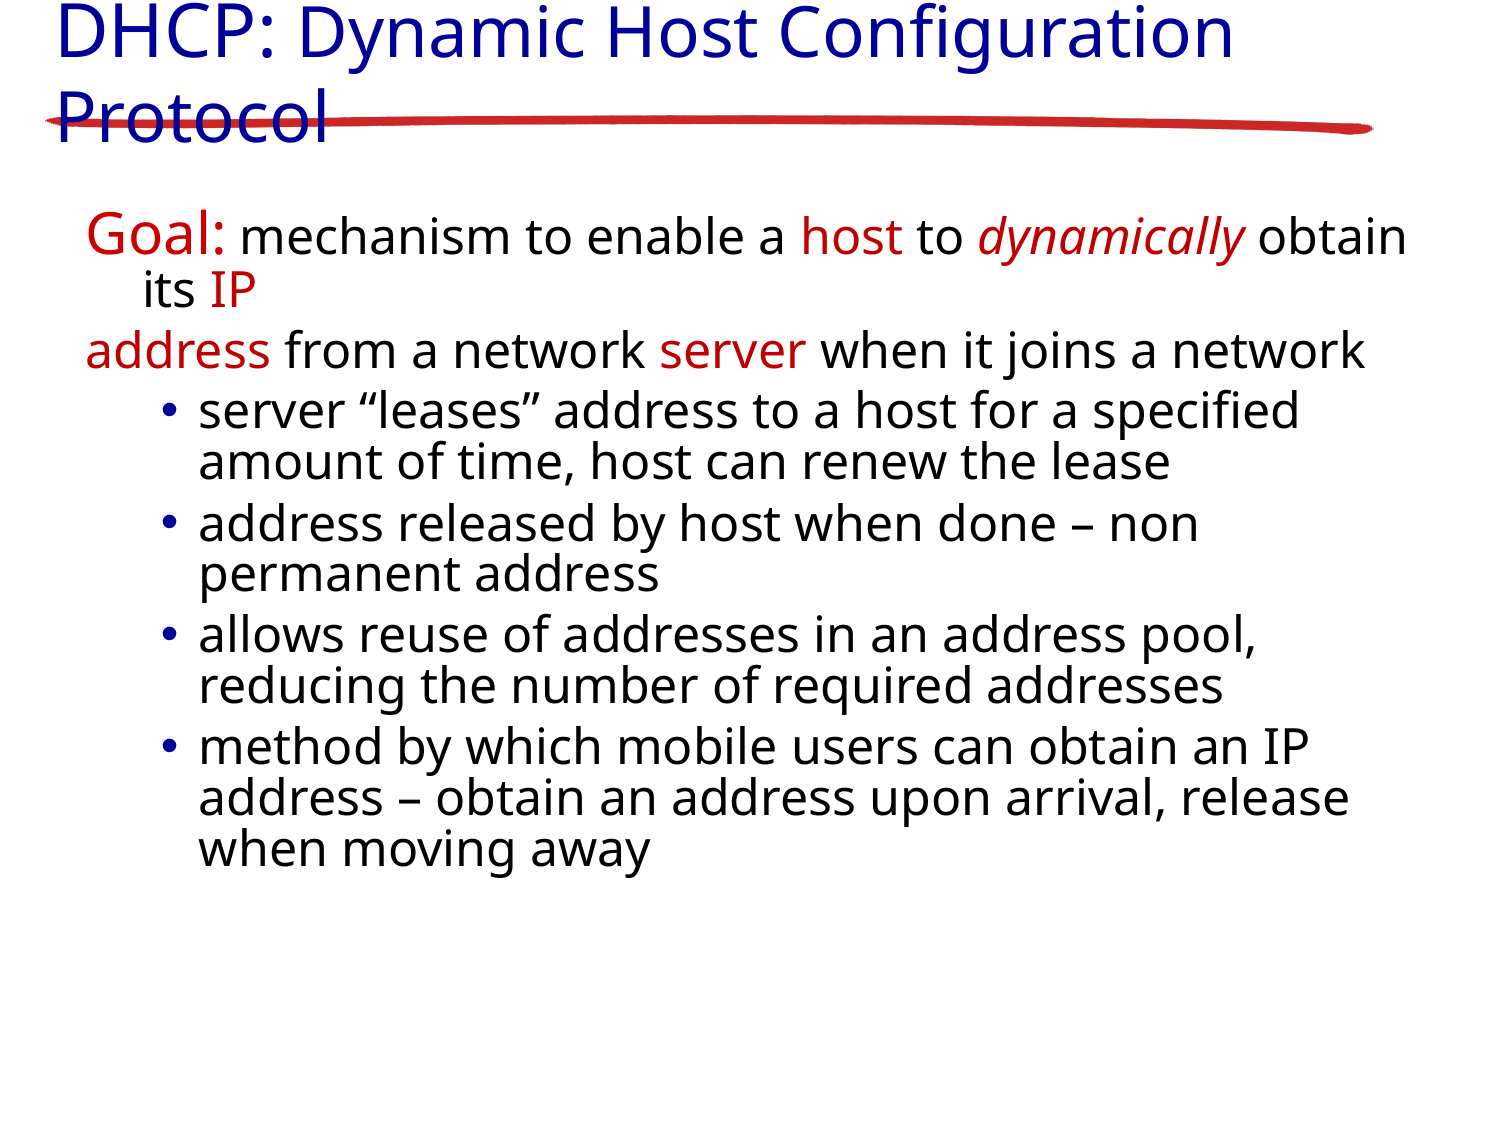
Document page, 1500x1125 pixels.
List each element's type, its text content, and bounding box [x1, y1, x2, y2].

title DHCP: Dynamic Host Configuration Protocol [39, 0, 1487, 140]
list Goal: mechanism to enable a host to dynamically obtain its IP address from a network server when it joins a network server “leases” address to a host for a specified amount of time, host can renew the lease address released by host when done – non permanent address allows reuse of addresses in an address pool, reducing the number of required addresses method by which mobile users can obtain an IP address – obtain an address upon arrival, release when moving away [70, 199, 1487, 854]
picture [38, 110, 1390, 140]
